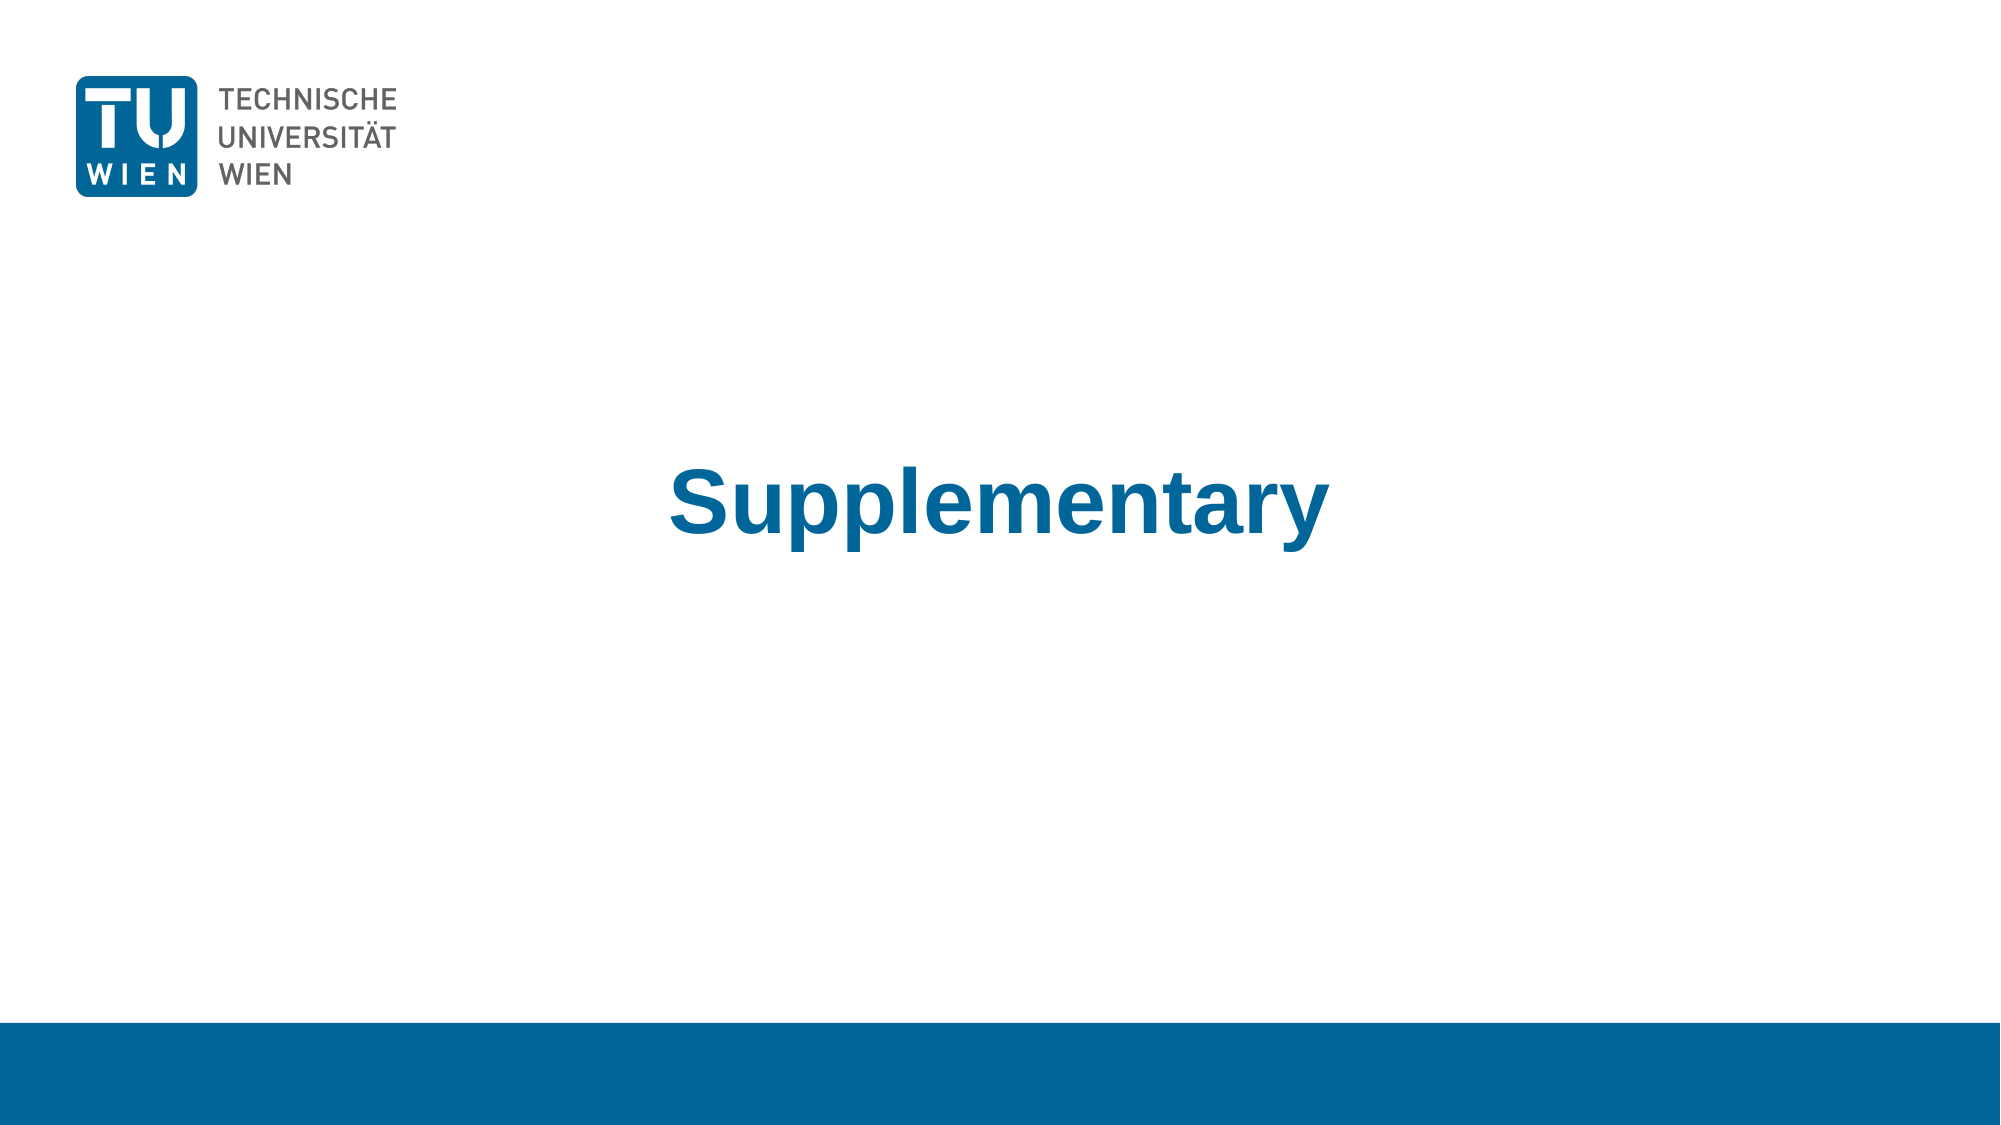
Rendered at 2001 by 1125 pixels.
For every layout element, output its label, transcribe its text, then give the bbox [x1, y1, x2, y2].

picture [76, 76, 83, 83]
picture [88, 164, 112, 184]
picture [86, 89, 130, 101]
picture [191, 76, 396, 197]
title Supplementary [214, 303, 1786, 554]
picture [102, 105, 114, 147]
picture [169, 164, 184, 184]
picture [163, 89, 184, 147]
picture [142, 164, 155, 184]
picture [137, 89, 158, 147]
